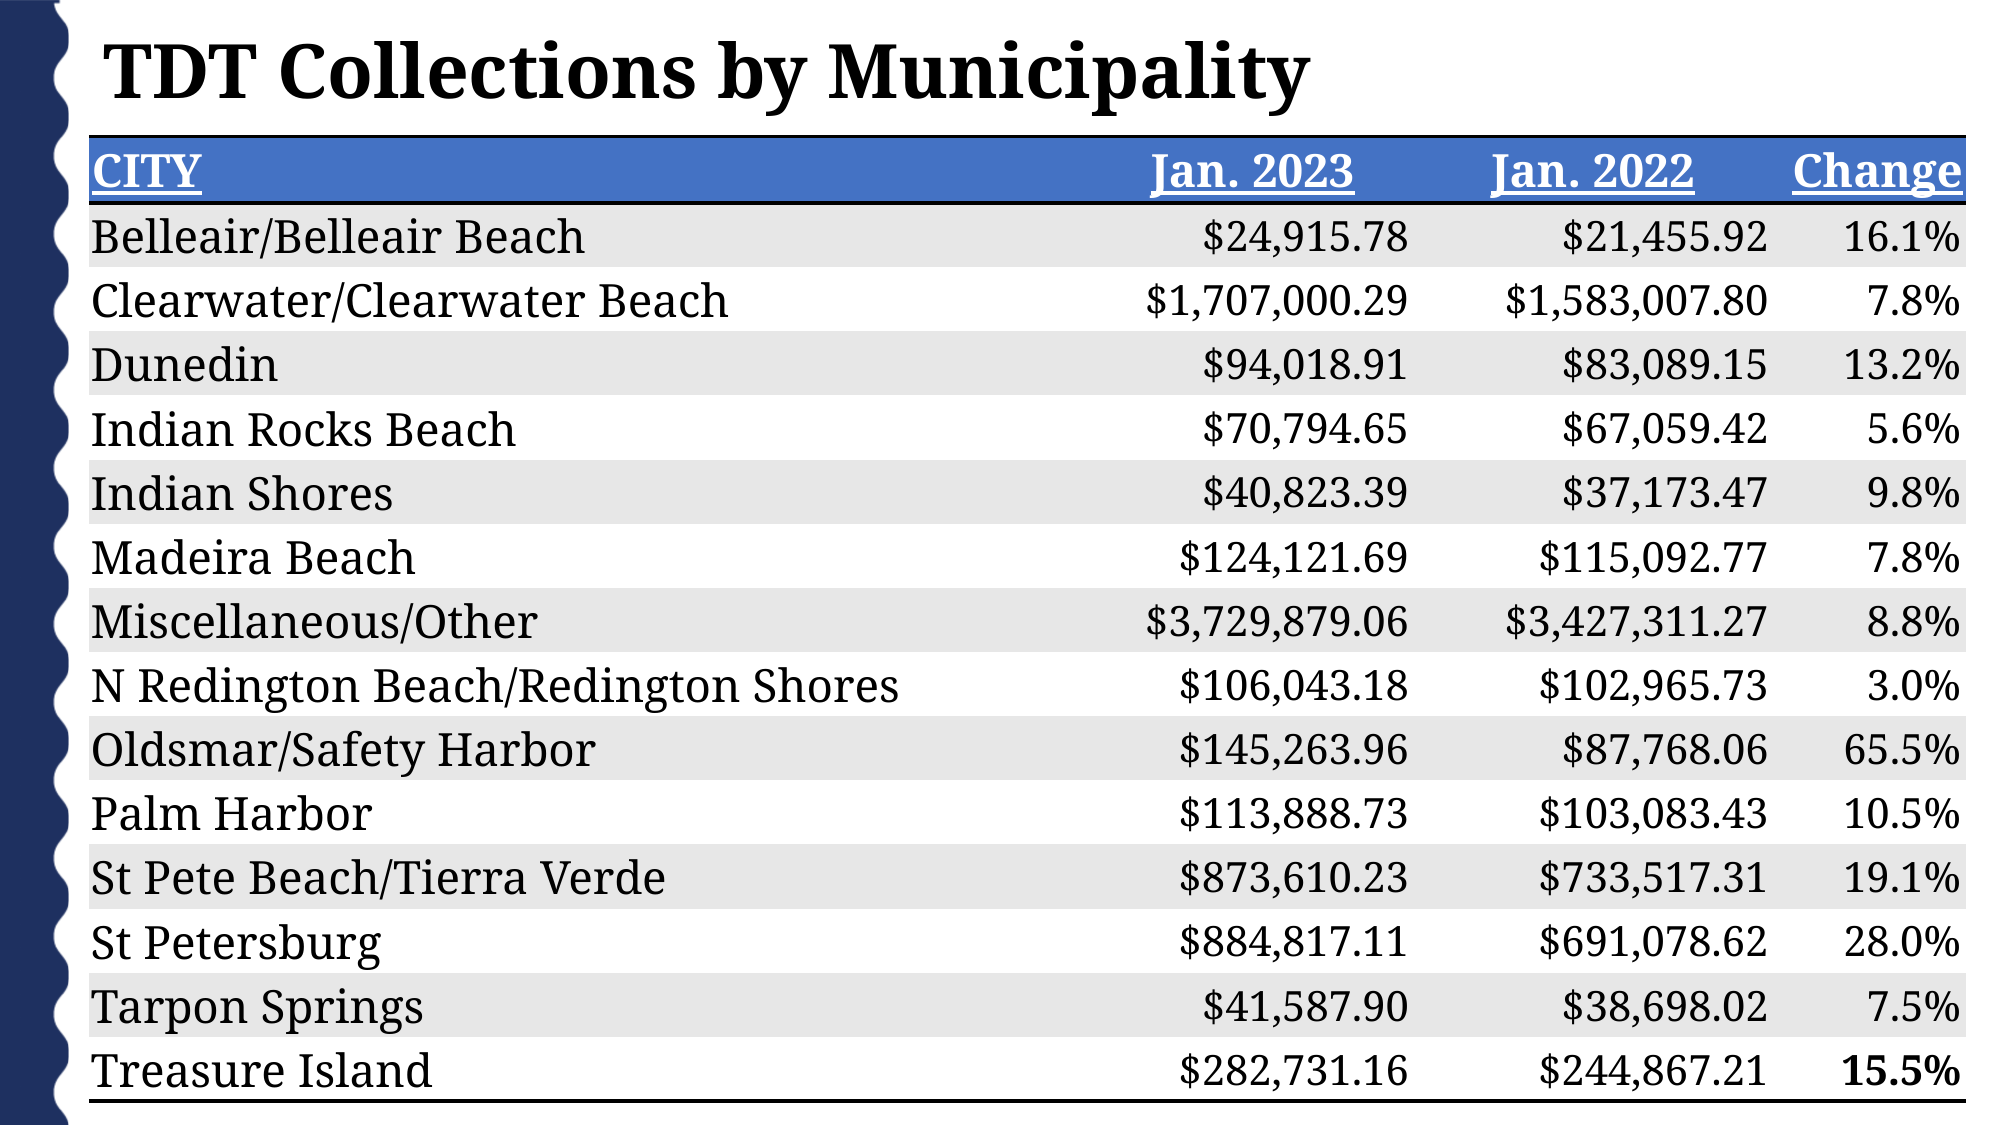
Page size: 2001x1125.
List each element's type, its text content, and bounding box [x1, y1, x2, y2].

table_cell 7.8% [1773, 267, 1966, 331]
table_cell Indian Shores [89, 460, 1092, 524]
table_cell 7.5% [1773, 973, 1966, 1037]
table_cell $873,610.23 [1092, 844, 1414, 909]
table_cell 65.5% [1773, 716, 1966, 780]
table_cell Palm Harbor [89, 780, 1092, 844]
table_cell $37,173.47 [1414, 460, 1773, 524]
table_cell $282,731.16 [1092, 1037, 1414, 1099]
table_cell $102,965.73 [1414, 652, 1773, 716]
table_cell $124,121.69 [1092, 524, 1414, 588]
table_cell 19.1% [1773, 844, 1966, 909]
table_cell St Petersburg [89, 909, 1092, 973]
title TDT Collections by Municipality [88, 22, 1933, 126]
table_cell Tarpon Springs [89, 973, 1092, 1037]
table_cell Miscellaneous/Other [89, 588, 1092, 652]
table_cell $24,915.78 [1092, 205, 1414, 267]
table_cell N Redington Beach/Redington Shores [89, 652, 1092, 716]
table_cell $21,455.92 [1414, 205, 1773, 267]
table_cell Treasure Island [89, 1037, 1092, 1099]
table_cell Madeira Beach [89, 524, 1092, 588]
table_cell St Pete Beach/Tierra Verde [89, 844, 1092, 909]
table_cell 3.0% [1773, 652, 1966, 716]
table_cell 8.8% [1773, 588, 1966, 652]
table_header Jan. 2022 [1414, 138, 1773, 201]
table_cell $87,768.06 [1414, 716, 1773, 780]
table_cell $733,517.31 [1414, 844, 1773, 909]
table_cell 13.2% [1773, 331, 1966, 395]
table_cell $691,078.62 [1414, 909, 1773, 973]
table_cell $113,888.73 [1092, 780, 1414, 844]
table_cell Oldsmar/Safety Harbor [89, 716, 1092, 780]
table_cell 9.8% [1773, 460, 1966, 524]
table_cell 10.5% [1773, 780, 1966, 844]
table_cell $38,698.02 [1414, 973, 1773, 1037]
table_cell $1,707,000.29 [1092, 267, 1414, 331]
table_cell 28.0% [1773, 909, 1966, 973]
table_cell $106,043.18 [1092, 652, 1414, 716]
table_cell $83,089.15 [1414, 331, 1773, 395]
table_cell 15.5% [1773, 1037, 1966, 1099]
table_cell $67,059.42 [1414, 395, 1773, 460]
table_cell $3,729,879.06 [1092, 588, 1414, 652]
table_cell Indian Rocks Beach [89, 395, 1092, 460]
table_cell $41,587.90 [1092, 973, 1414, 1037]
table_cell Clearwater/Clearwater Beach [89, 267, 1092, 331]
table_cell 5.6% [1773, 395, 1966, 460]
table_header Jan. 2023 [1092, 138, 1414, 201]
picture [0, 0, 68, 1125]
table_cell $884,817.11 [1092, 909, 1414, 973]
table_cell Belleair/Belleair Beach [89, 205, 1092, 267]
table_cell $1,583,007.80 [1414, 267, 1773, 331]
table_cell $244,867.21 [1414, 1037, 1773, 1099]
table_cell $94,018.91 [1092, 331, 1414, 395]
table_header CITY [89, 138, 1092, 201]
table_cell $40,823.39 [1092, 460, 1414, 524]
table_cell $70,794.65 [1092, 395, 1414, 460]
table_header Change [1773, 138, 1966, 201]
table_cell $3,427,311.27 [1414, 588, 1773, 652]
table_cell $103,083.43 [1414, 780, 1773, 844]
table_cell Dunedin [89, 331, 1092, 395]
table_cell 7.8% [1773, 524, 1966, 588]
table_cell $115,092.77 [1414, 524, 1773, 588]
table_cell 16.1% [1773, 205, 1966, 267]
table_cell $145,263.96 [1092, 716, 1414, 780]
